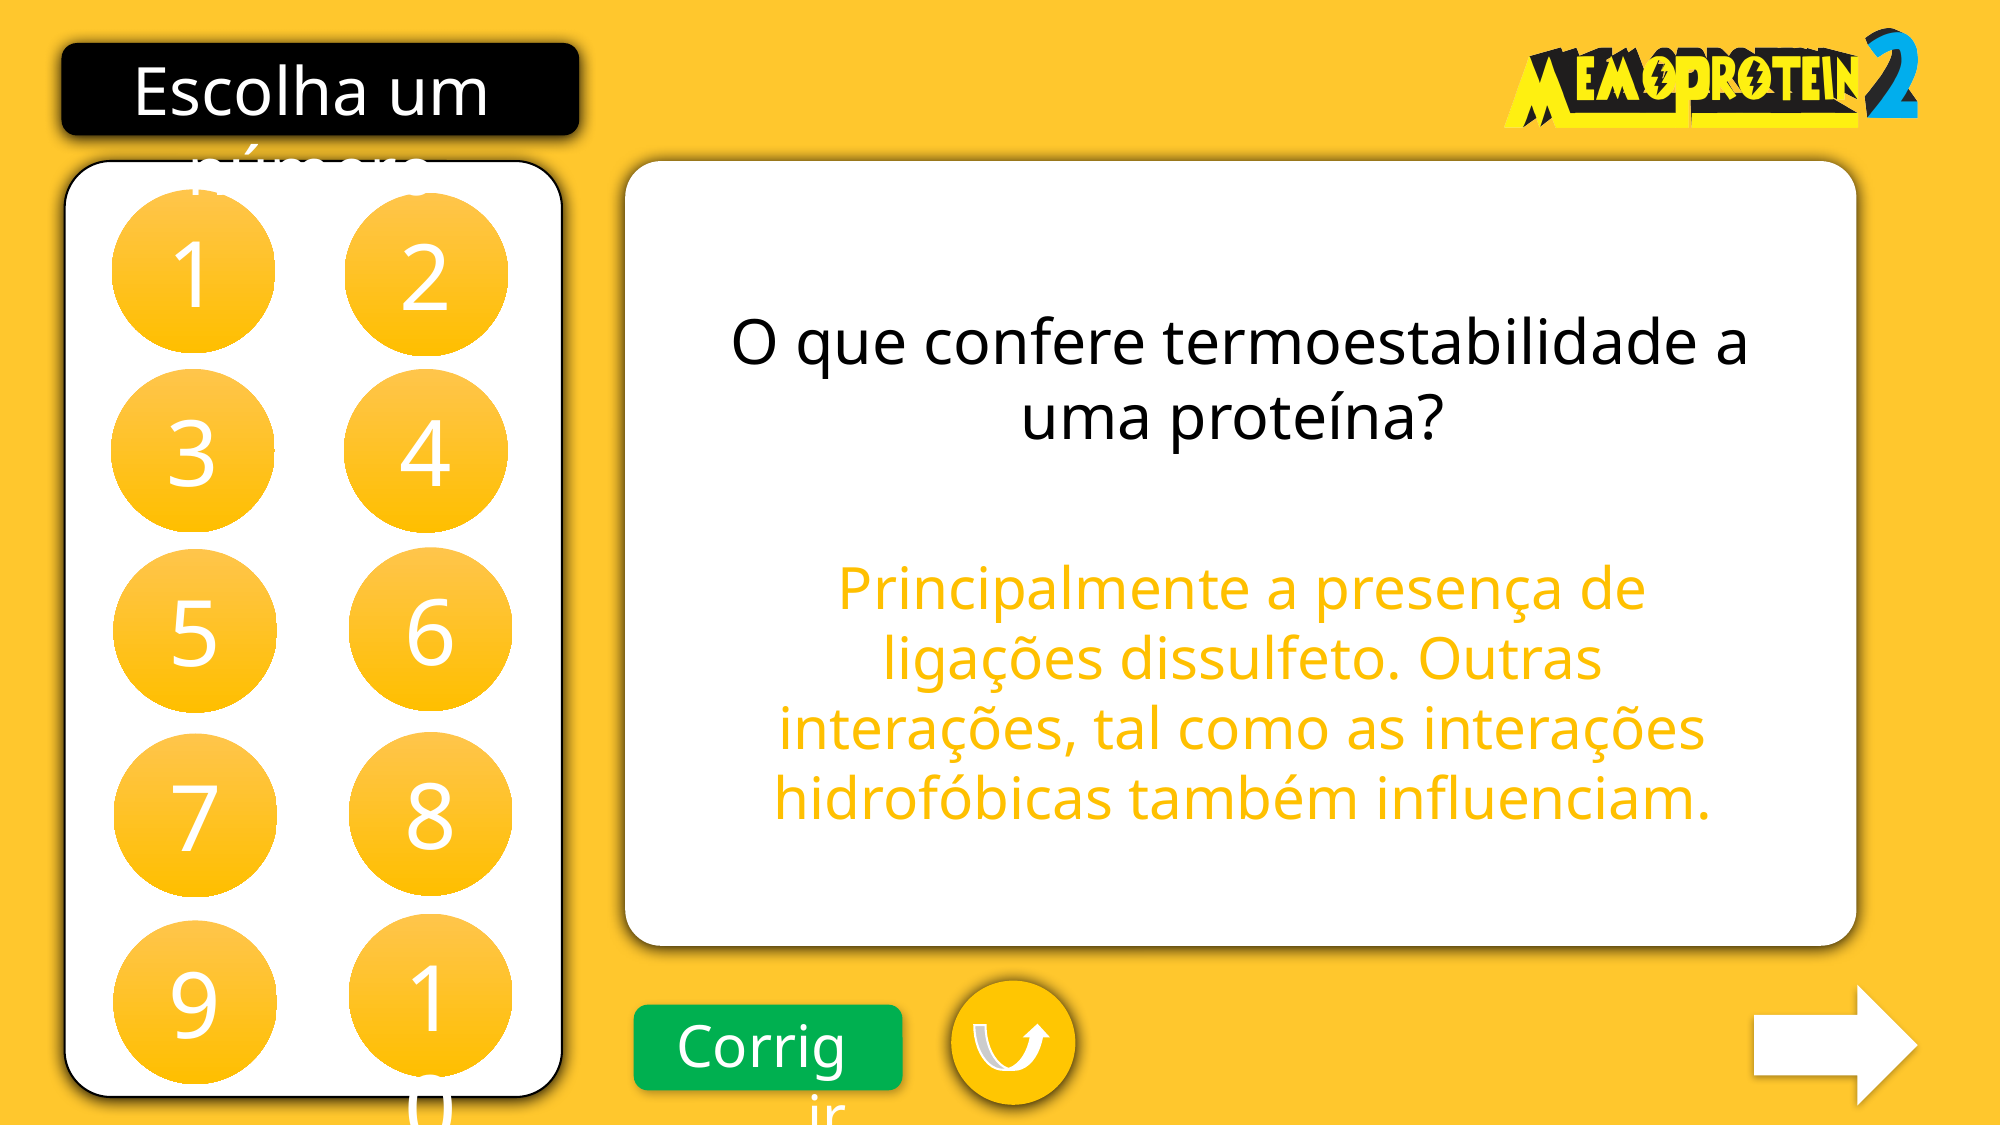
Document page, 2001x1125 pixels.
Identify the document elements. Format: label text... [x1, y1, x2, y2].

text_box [633, 1002, 903, 1091]
picture [1504, 28, 1918, 128]
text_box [343, 368, 508, 533]
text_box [348, 731, 513, 896]
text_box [113, 920, 278, 1085]
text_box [344, 192, 509, 357]
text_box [113, 548, 278, 713]
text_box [951, 980, 1076, 1105]
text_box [113, 733, 278, 898]
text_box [348, 913, 513, 1078]
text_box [111, 189, 276, 354]
text_box [1753, 982, 1920, 1109]
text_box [111, 368, 275, 533]
text_box [63, 193, 563, 1099]
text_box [625, 161, 1857, 946]
text_box Escolha um número [63, 41, 561, 216]
text_box [561, 41, 581, 137]
picture [1903, 70, 1918, 101]
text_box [348, 547, 513, 711]
